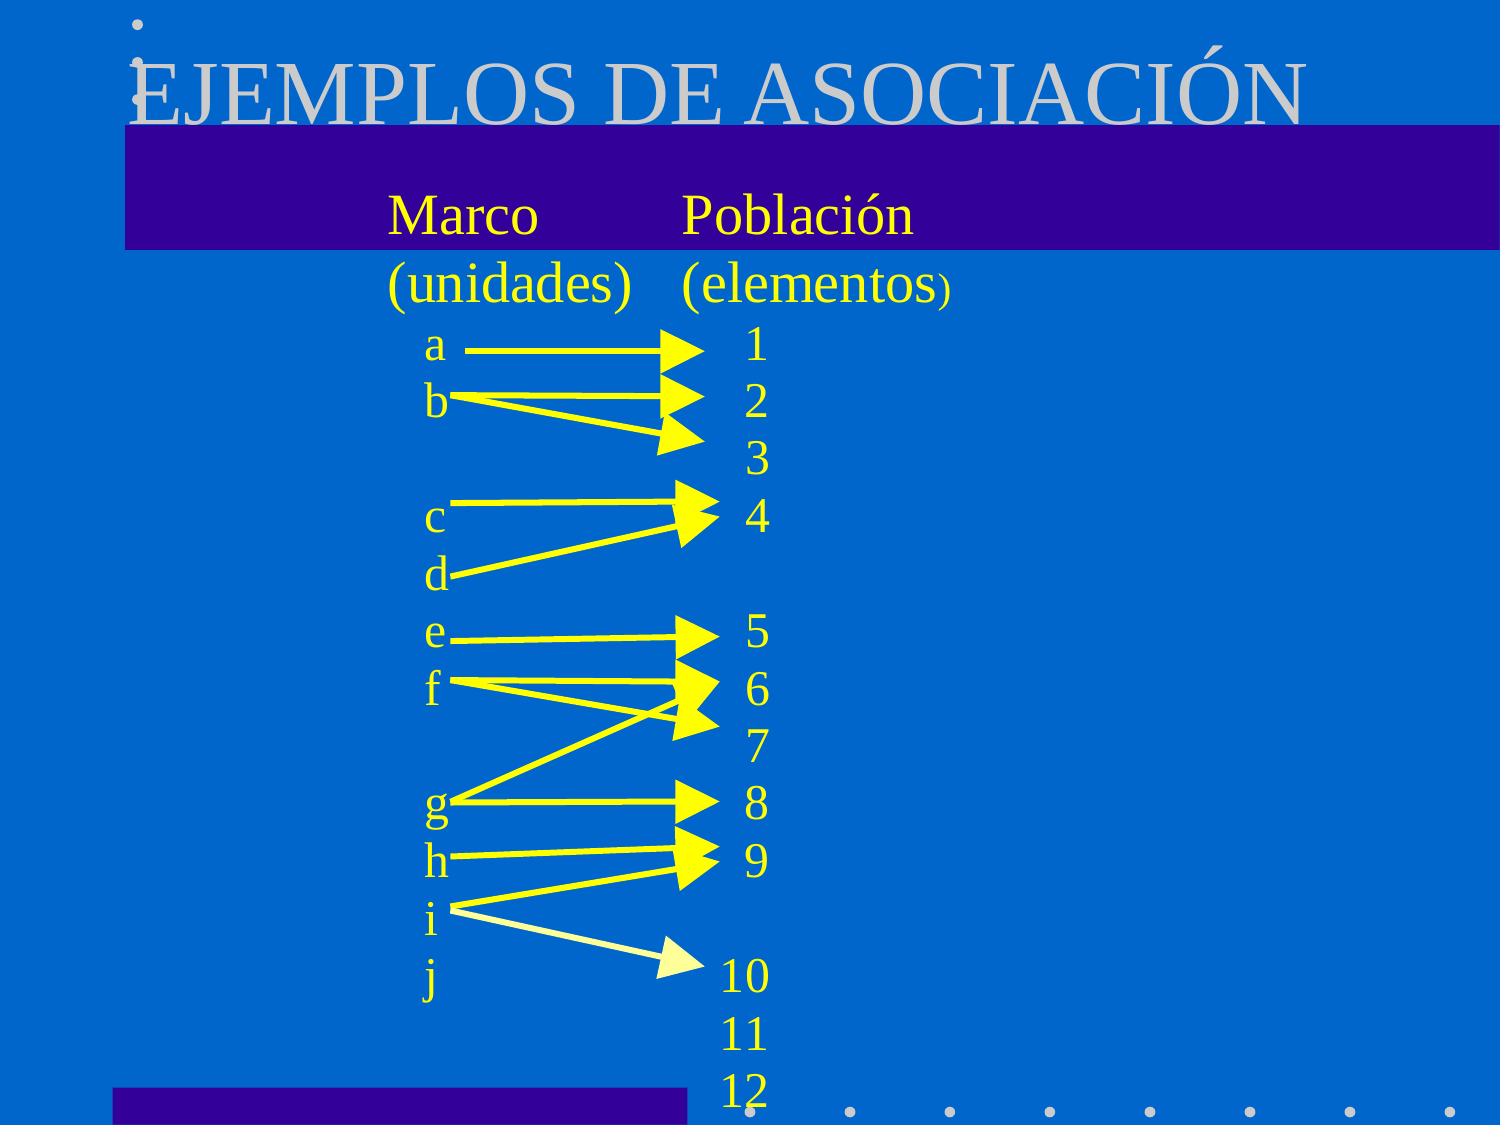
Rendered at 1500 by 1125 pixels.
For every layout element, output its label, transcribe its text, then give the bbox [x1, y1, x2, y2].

title EJEMPLOS DE ASOCIACIÓN [0, 24, 1438, 151]
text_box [387, 123, 1302, 1125]
